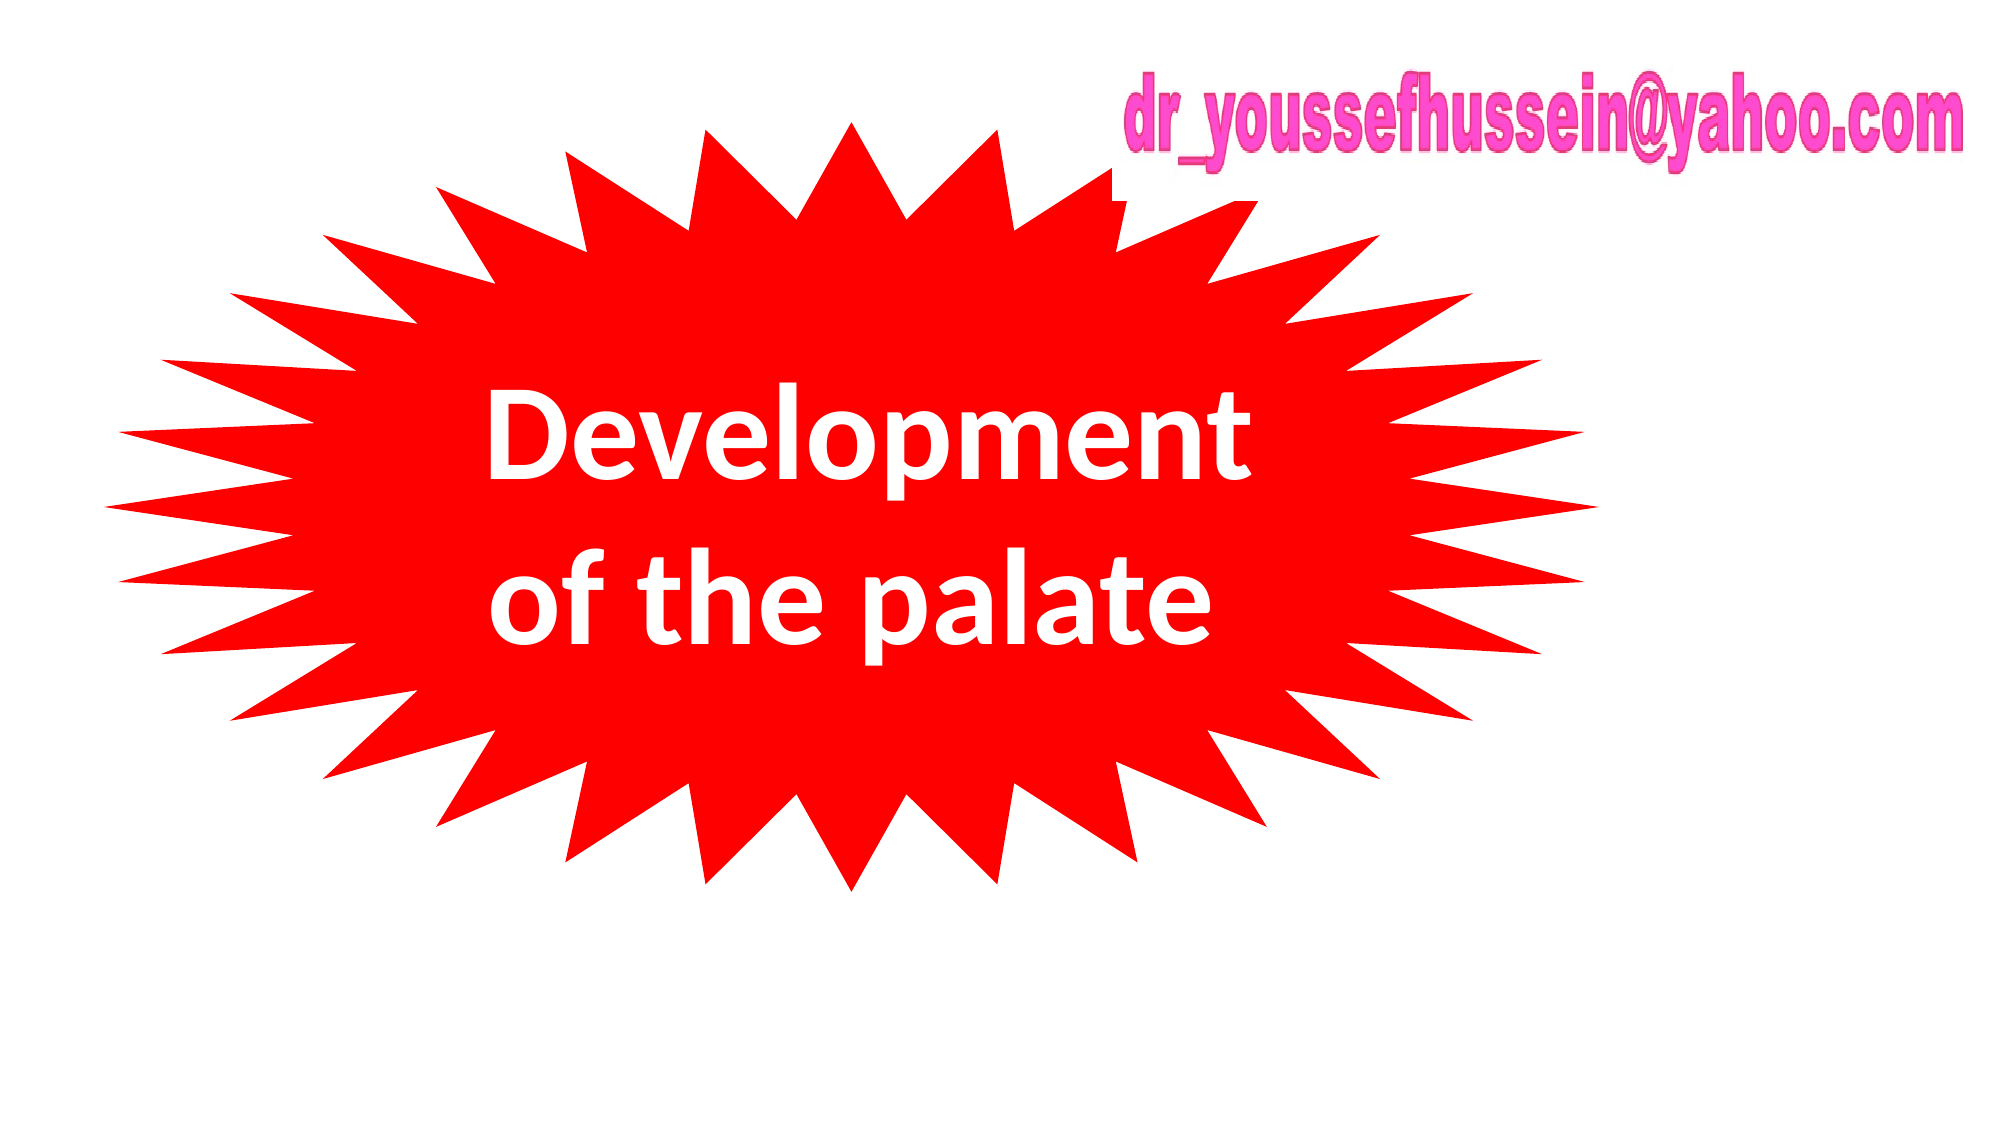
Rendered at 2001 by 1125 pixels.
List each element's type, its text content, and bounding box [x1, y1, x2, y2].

text_box Development of the palate [103, 122, 1600, 892]
text_box [1111, 43, 1976, 202]
